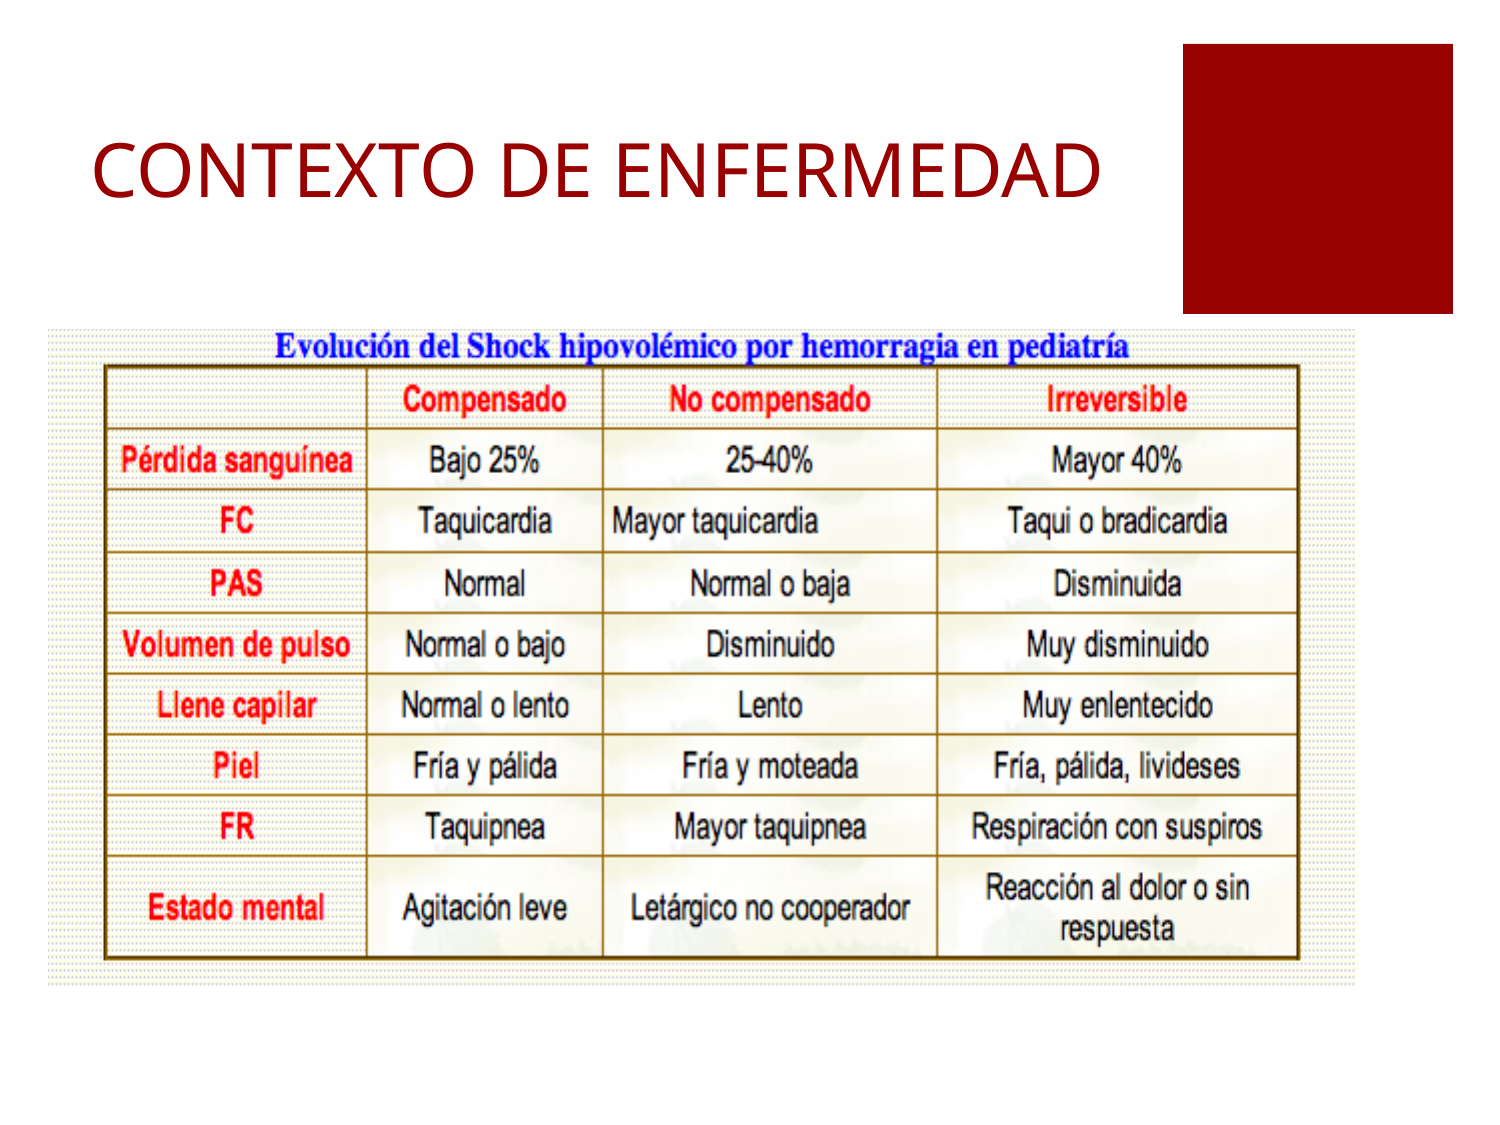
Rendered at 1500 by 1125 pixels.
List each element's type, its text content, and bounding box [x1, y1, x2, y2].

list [47, 215, 1358, 1101]
title CONTEXTO DE ENFERMEDAD [75, 101, 1143, 215]
